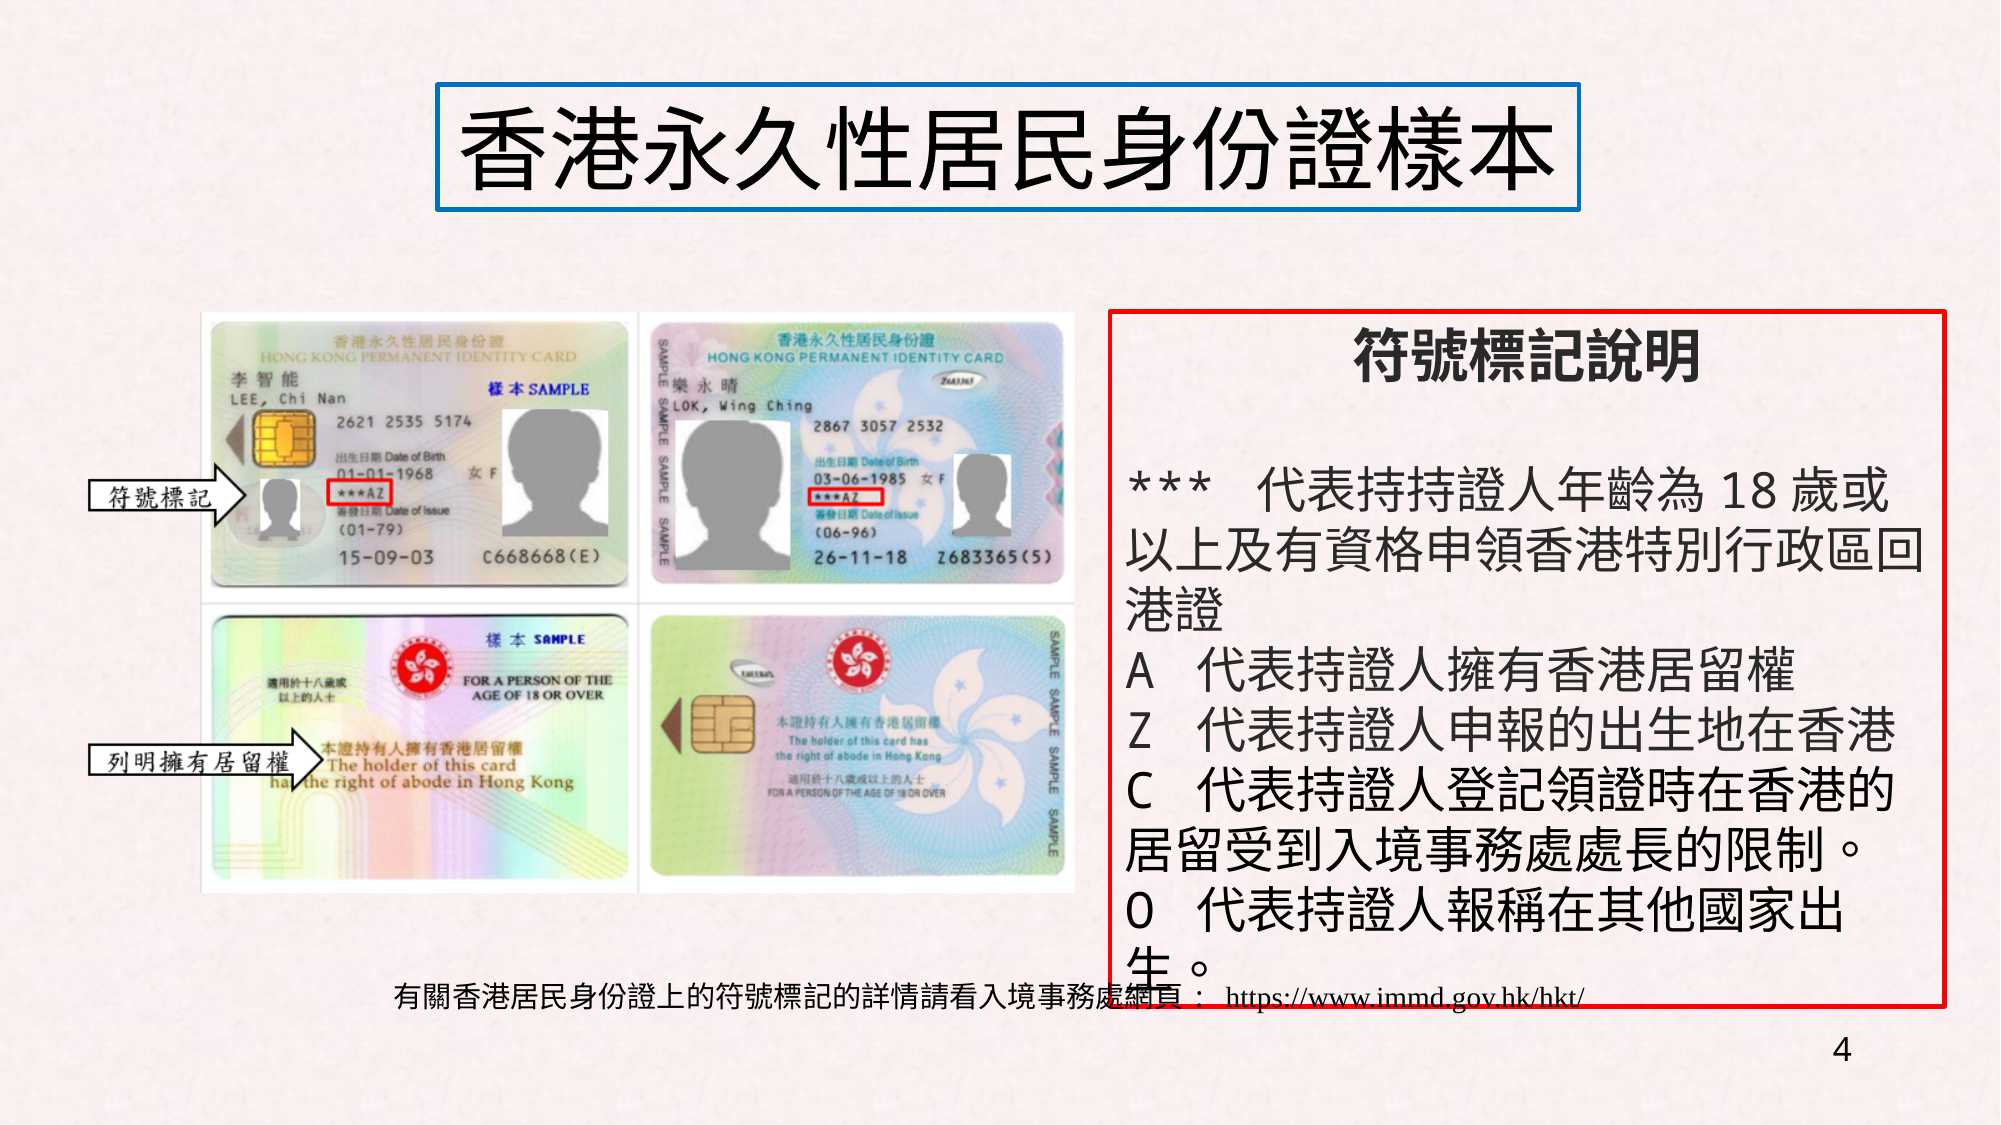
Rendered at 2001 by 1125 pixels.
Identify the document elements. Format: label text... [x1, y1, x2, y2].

slide_number 4 [1754, 1021, 1867, 1081]
text_box 符號標記說明 *** 代表持持證人年齡為18歲或以上及有資格申領香港特別行政區回港證 A 代表持證人擁有香港居留權 Z 代表持證人申報的出生地在香港 C 代表持證人登記領證時在香港的居留受到入境事務處處長的限制。 O 代表持證人報稱在其他國家出生。 [1109, 311, 1945, 1007]
picture [0, 0, 2001, 1125]
text_box 有關香港居民身份證上的符號標記的詳情請看入境事務處網頁: https://www.immd.gov.hk/hkt/ [379, 970, 1709, 1021]
text_box 香港永久性居民身份證樣本 [437, 84, 1580, 210]
